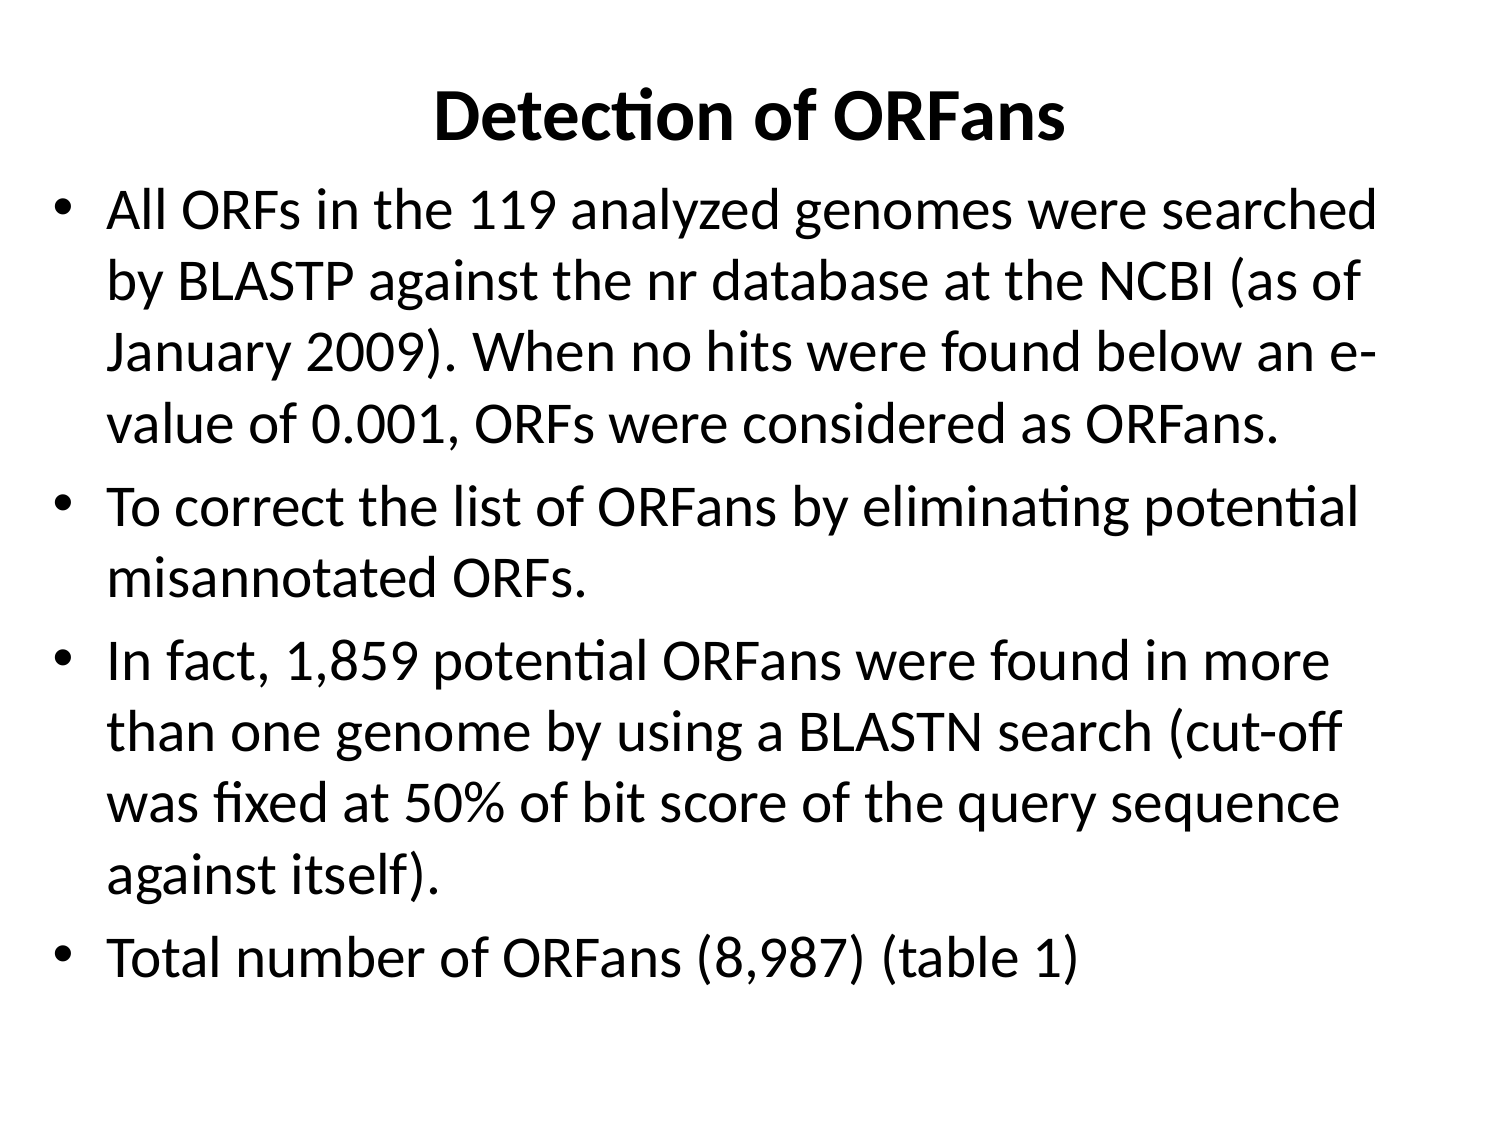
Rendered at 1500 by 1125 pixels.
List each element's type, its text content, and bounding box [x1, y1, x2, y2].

list All ORFs in the 119 analyzed genomes were searched by BLASTP against the nr database at the NCBI (as of January 2009). When no hits were found below an e-value of 0.001, ORFs were considered as ORFans. To correct the list of ORFans by eliminating potential misannotated ORFs. In fact, 1,859 potential ORFans were found in more than one genome by using a BLASTN search (cut-off was fixed at 50% of bit score of the query sequence against itself). Total number of ORFans (8,987) (table 1) [37, 162, 1450, 1005]
title Detection of ORFans [75, 45, 1425, 162]
